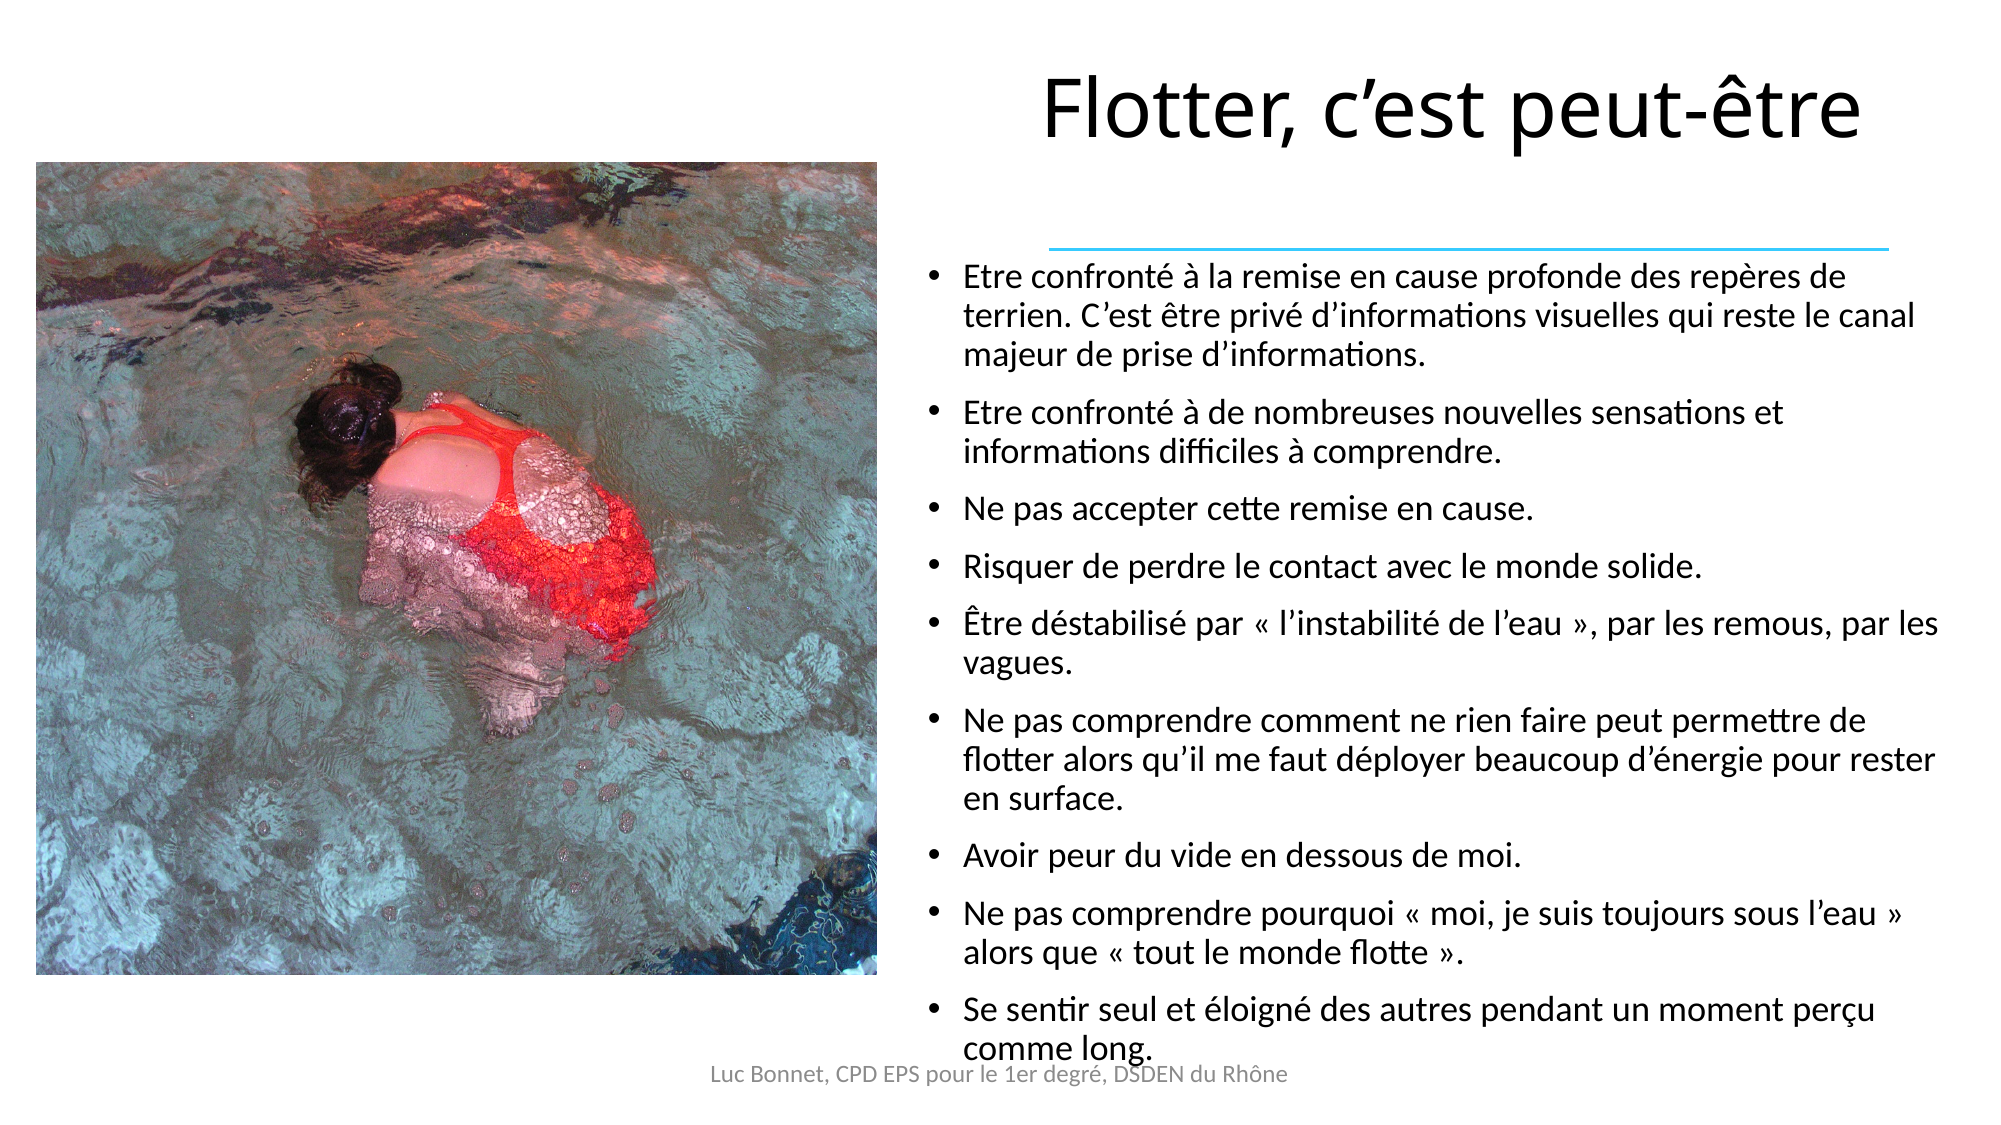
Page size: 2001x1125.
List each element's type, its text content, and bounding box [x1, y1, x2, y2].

list Etre confronté à la remise en cause profonde des repères de terrien. C’est être privé d’informations visuelles qui reste le canal majeur de prise d’informations. Etre confronté à de nombreuses nouvelles sensations et informations difficiles à comprendre. Ne pas accepter cette remise en cause. Risquer de perdre le contact avec le monde solide. Être déstabilisé par « l’instabilité de l’eau », par les remous, par les vagues. Ne pas comprendre comment ne rien faire peut permettre de flotter alors qu’il me faut déployer beaucoup d’énergie pour rester en surface. Avoir peur du vide en dessous de moi. Ne pas comprendre pourquoi « moi, je suis toujours sous l’eau » alors que « tout le monde flotte ». Se sentir seul et éloigné des autres pendant un moment perçu comme long. [912, 249, 1976, 1080]
title Flotter, c’est peut-être [1025, 17, 1889, 205]
footer Luc Bonnet, CPD EPS pour le 1er degré, DSDEN du Rhône [662, 1042, 1338, 1103]
picture [36, 162, 877, 975]
